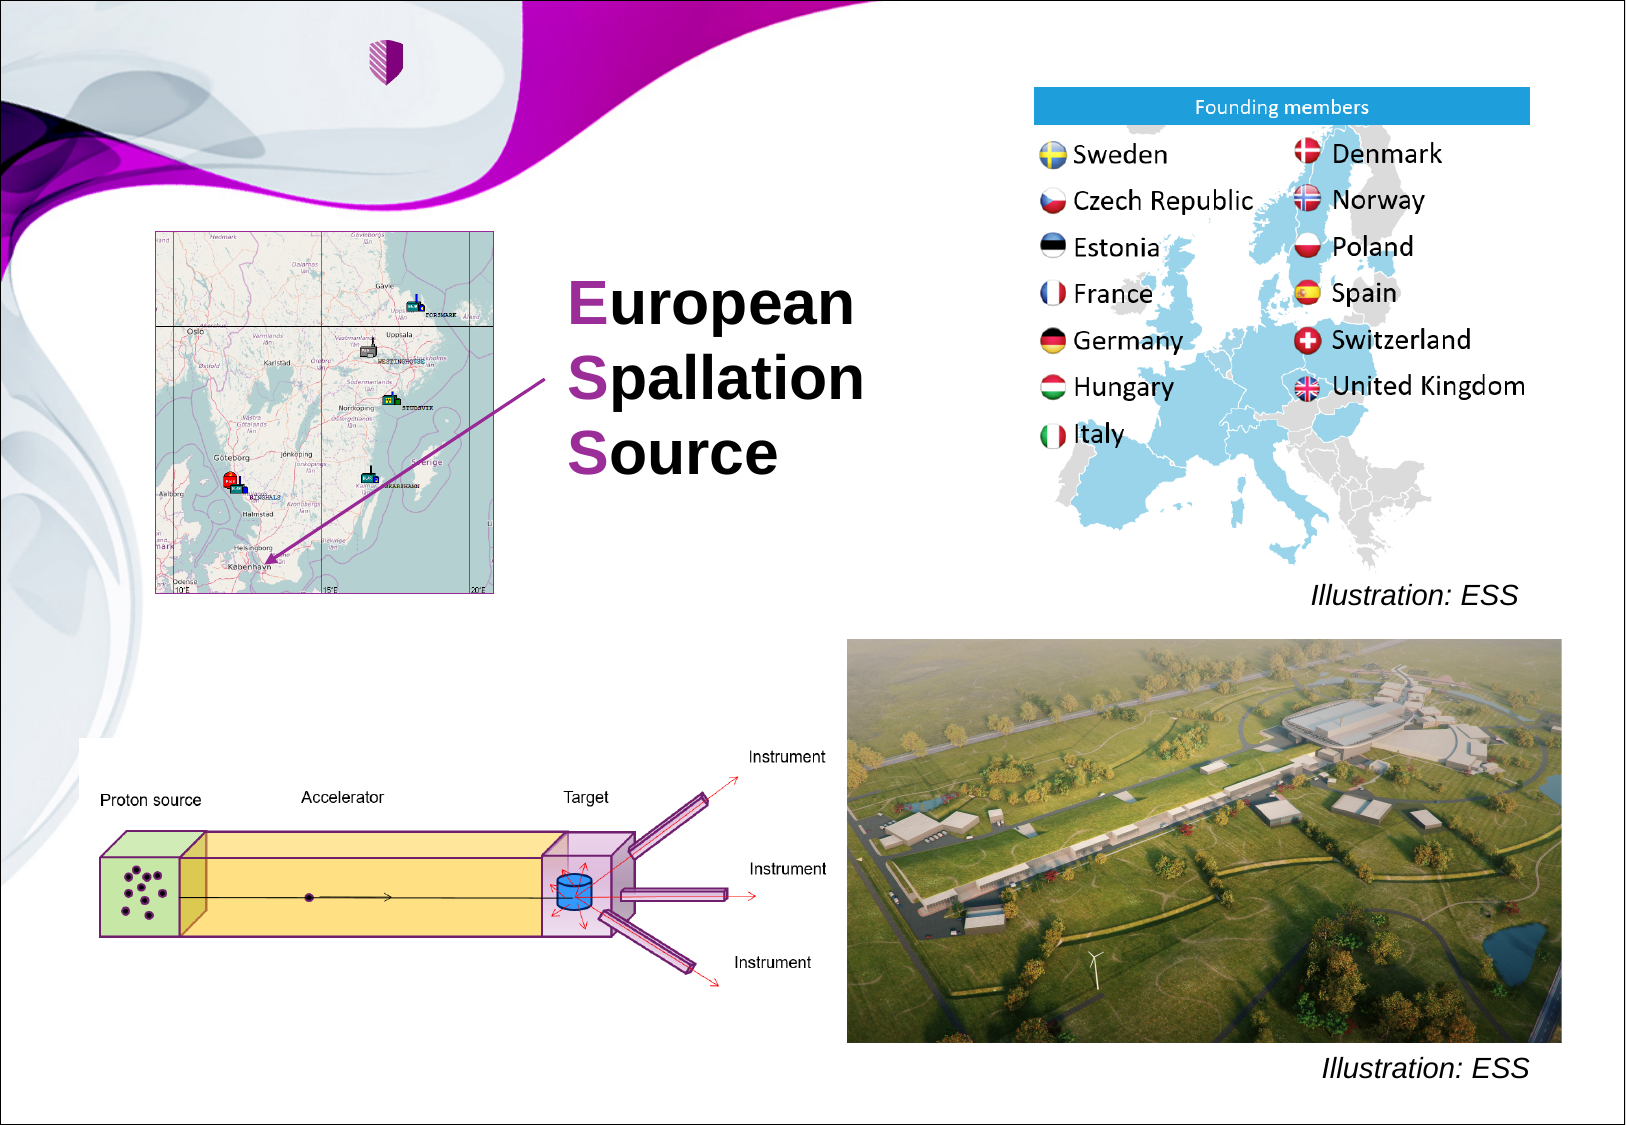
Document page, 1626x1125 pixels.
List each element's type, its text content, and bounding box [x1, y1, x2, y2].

text_box Illustration: ESS [1295, 584, 1535, 619]
picture [1, 1, 1624, 1124]
text_box Illustration: ESS [1306, 1051, 1546, 1093]
title European Spallation Source [567, 259, 935, 487]
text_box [264, 378, 545, 565]
